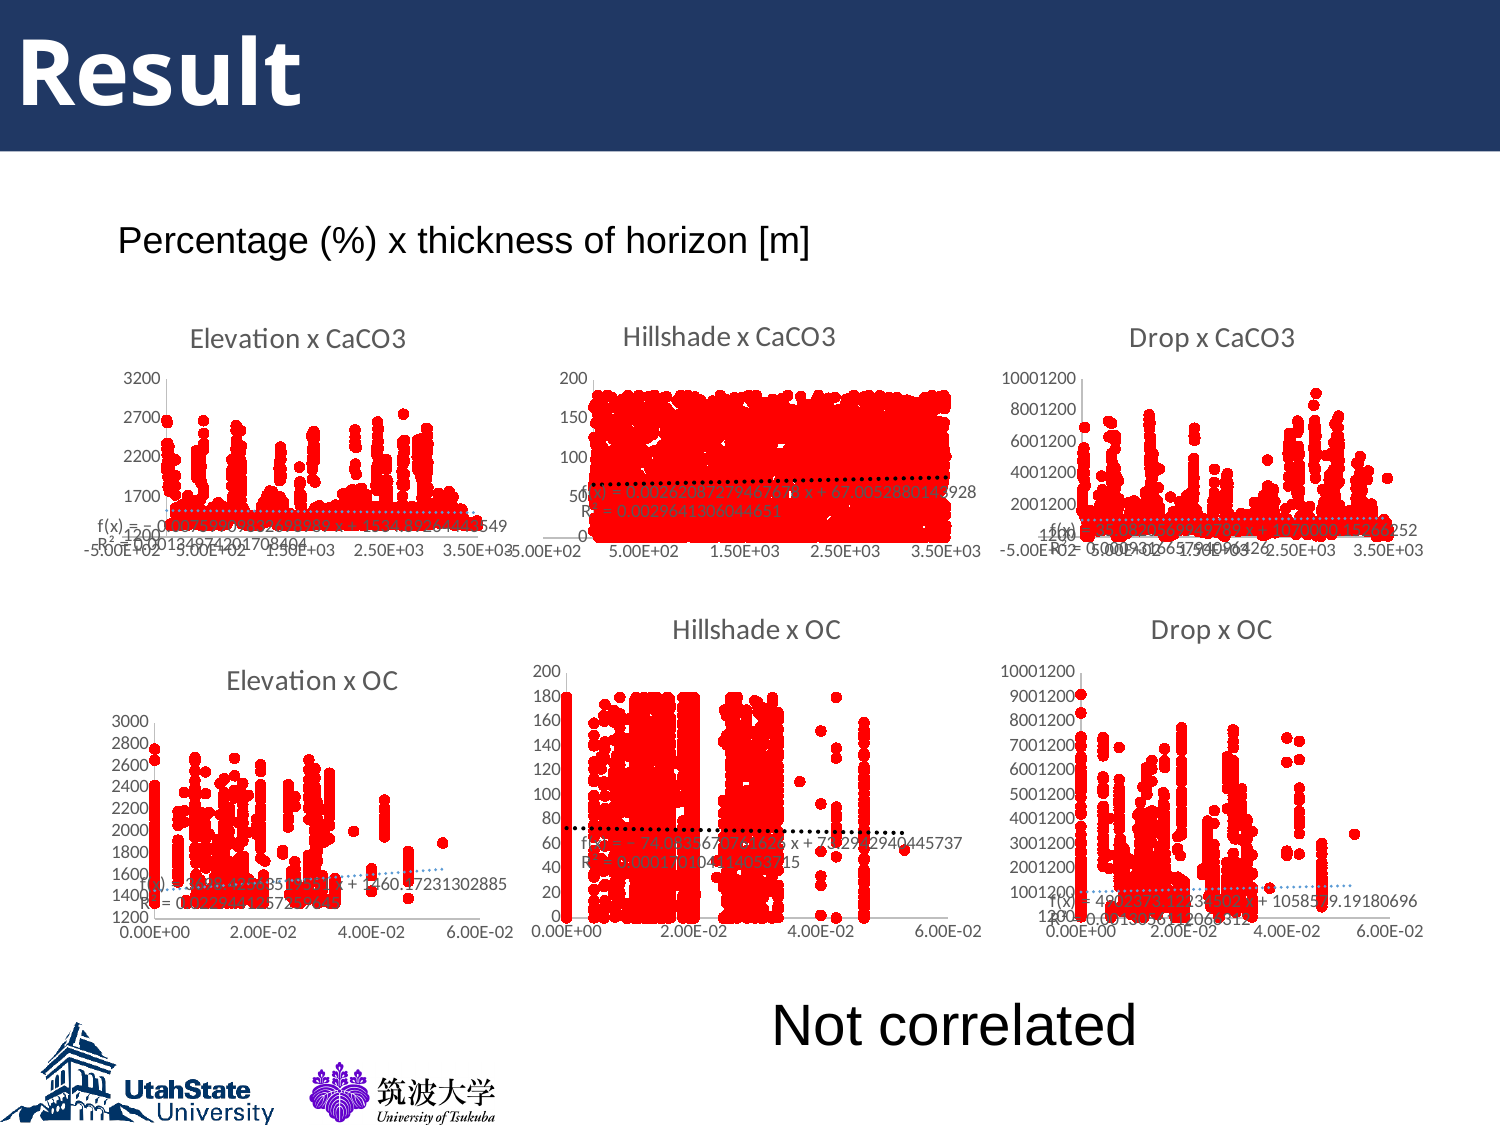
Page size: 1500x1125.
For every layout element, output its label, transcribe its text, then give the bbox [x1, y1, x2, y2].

chart [74, 304, 1433, 568]
chart [102, 594, 1433, 950]
picture [309, 1062, 495, 1125]
text_box Not correlated [756, 979, 1372, 1065]
text_box Percentage (%) x thickness of horizon [m] [102, 208, 1271, 269]
picture [0, 1022, 274, 1125]
title Result [0, 0, 1500, 152]
